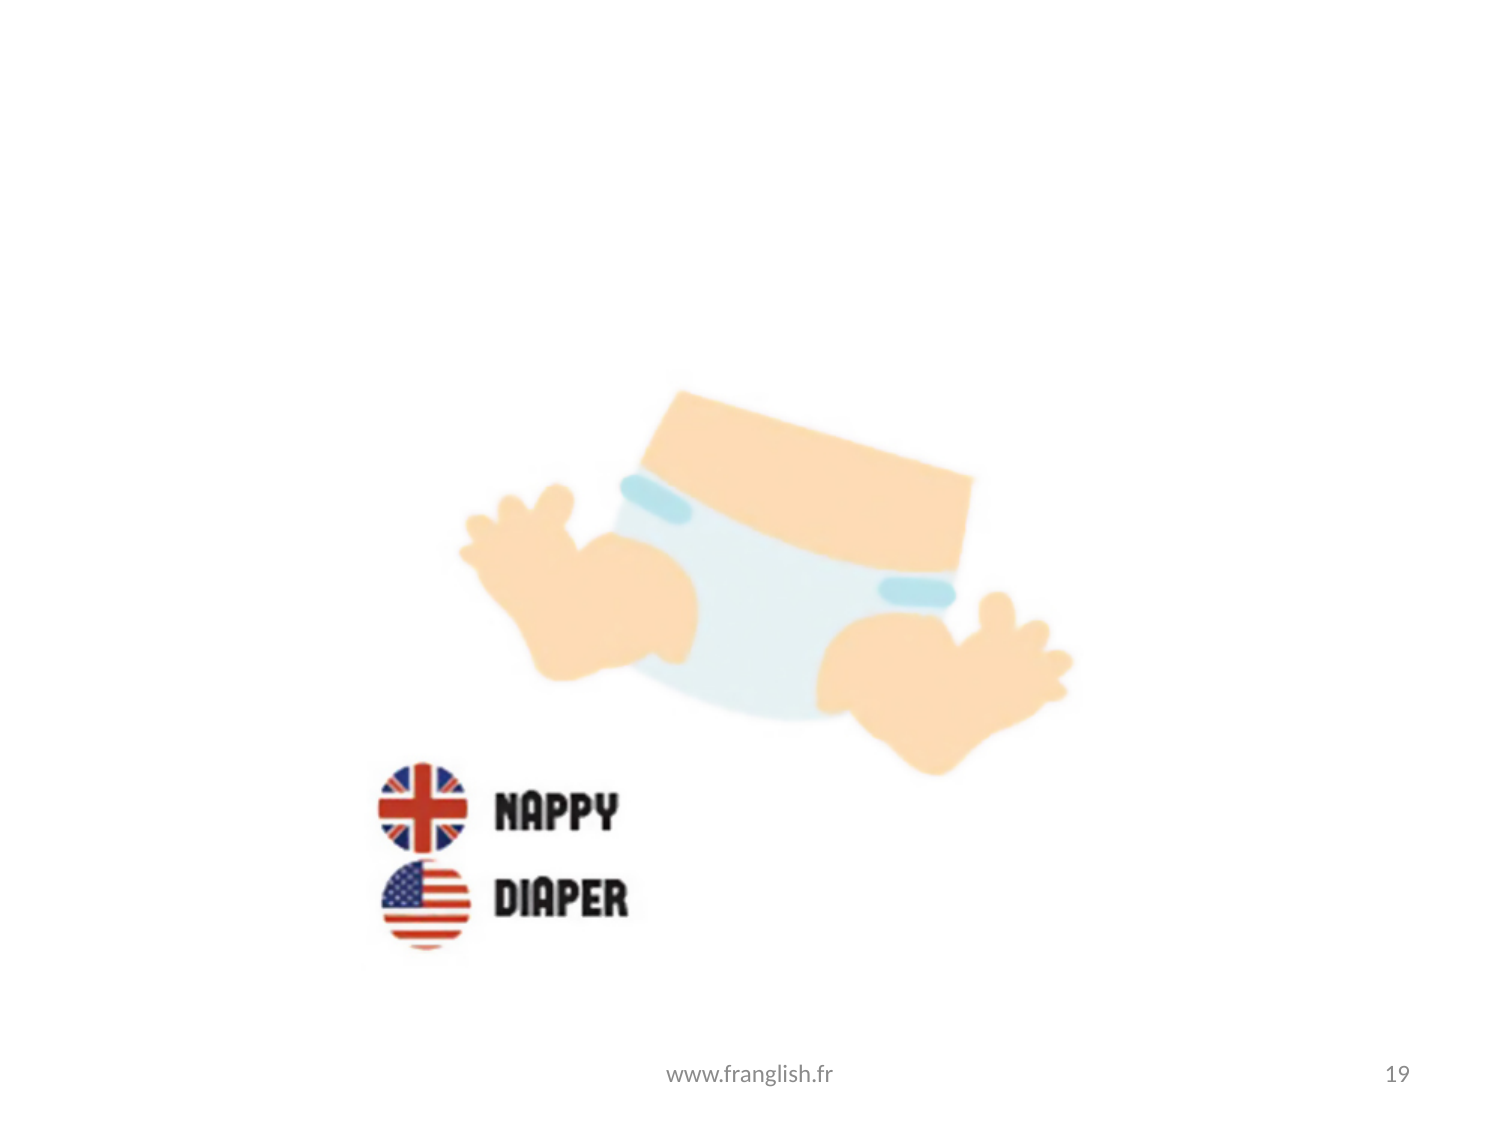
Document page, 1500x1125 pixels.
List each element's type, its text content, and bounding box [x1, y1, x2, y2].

slide_number 19 [1074, 1042, 1425, 1103]
footer www.franglish.fr [512, 1042, 988, 1103]
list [295, 262, 1204, 1006]
